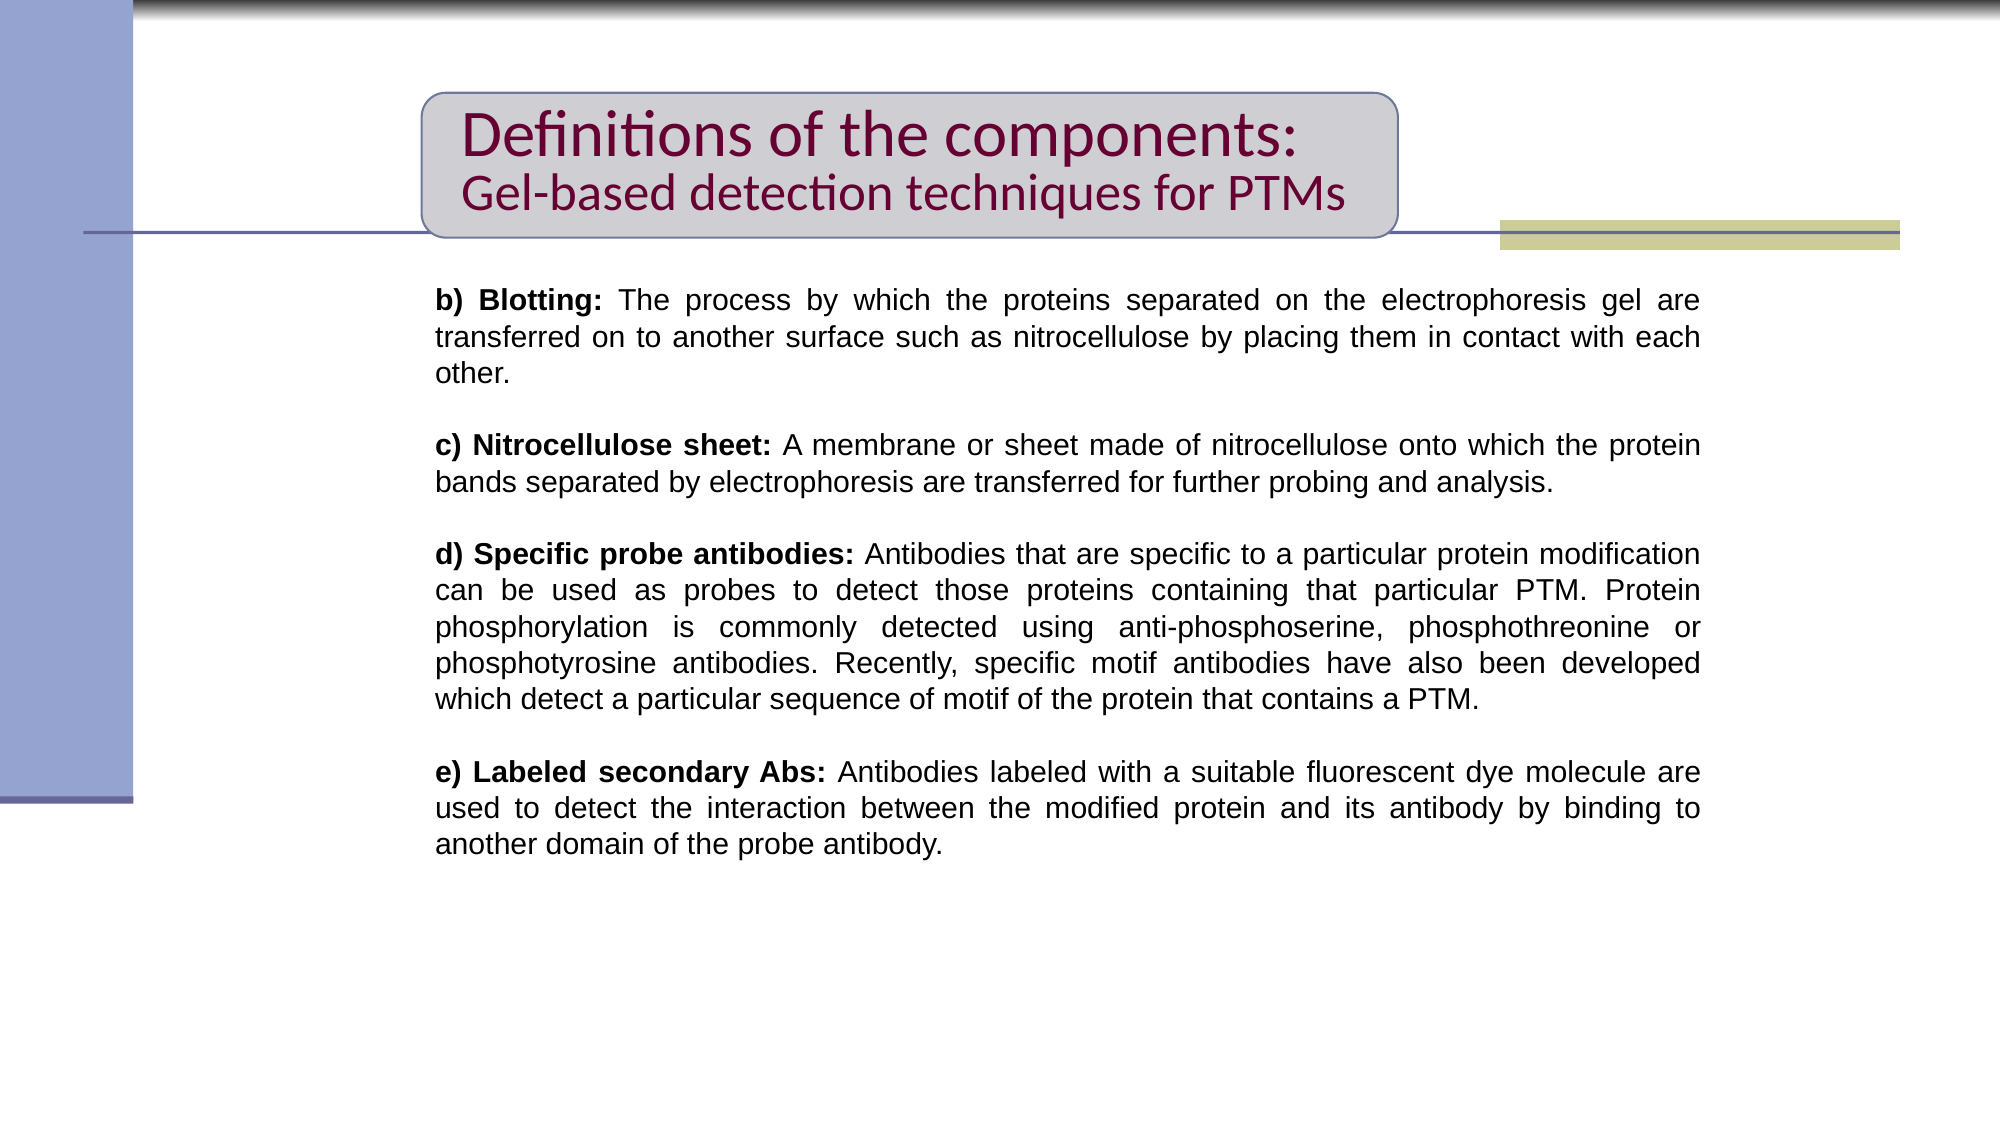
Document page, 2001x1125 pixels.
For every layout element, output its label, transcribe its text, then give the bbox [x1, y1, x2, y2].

text_box b) Blotting: The process by which the proteins separated on the electrophoresis gel are transferred on to another surface such as nitrocellulose by placing them in contact with each other. c) Nitrocellulose sheet: A membrane or sheet made of nitrocellulose onto which the protein bands separated by electrophoresis are transferred for further probing and analysis. d) Specific probe antibodies: Antibodies that are specific to a particular protein modification can be used as probes to detect those proteins containing that particular PTM. Protein phosphorylation is commonly detected using anti-phosphoserine, phosphothreonine or phosphotyrosine antibodies. Recently, specific motif antibodies have also been developed which detect a particular sequence of motif of the protein that contains a PTM. e) Labeled secondary Abs: Antibodies labeled with a suitable fluorescent dye molecule are used to detect the interaction between the modified protein and its antibody by binding to another domain of the probe antibody. [421, 237, 1715, 1107]
title Definitions of the components: Gel-based detection techniques for PTMs [445, 68, 1624, 237]
text_box [420, 91, 445, 237]
